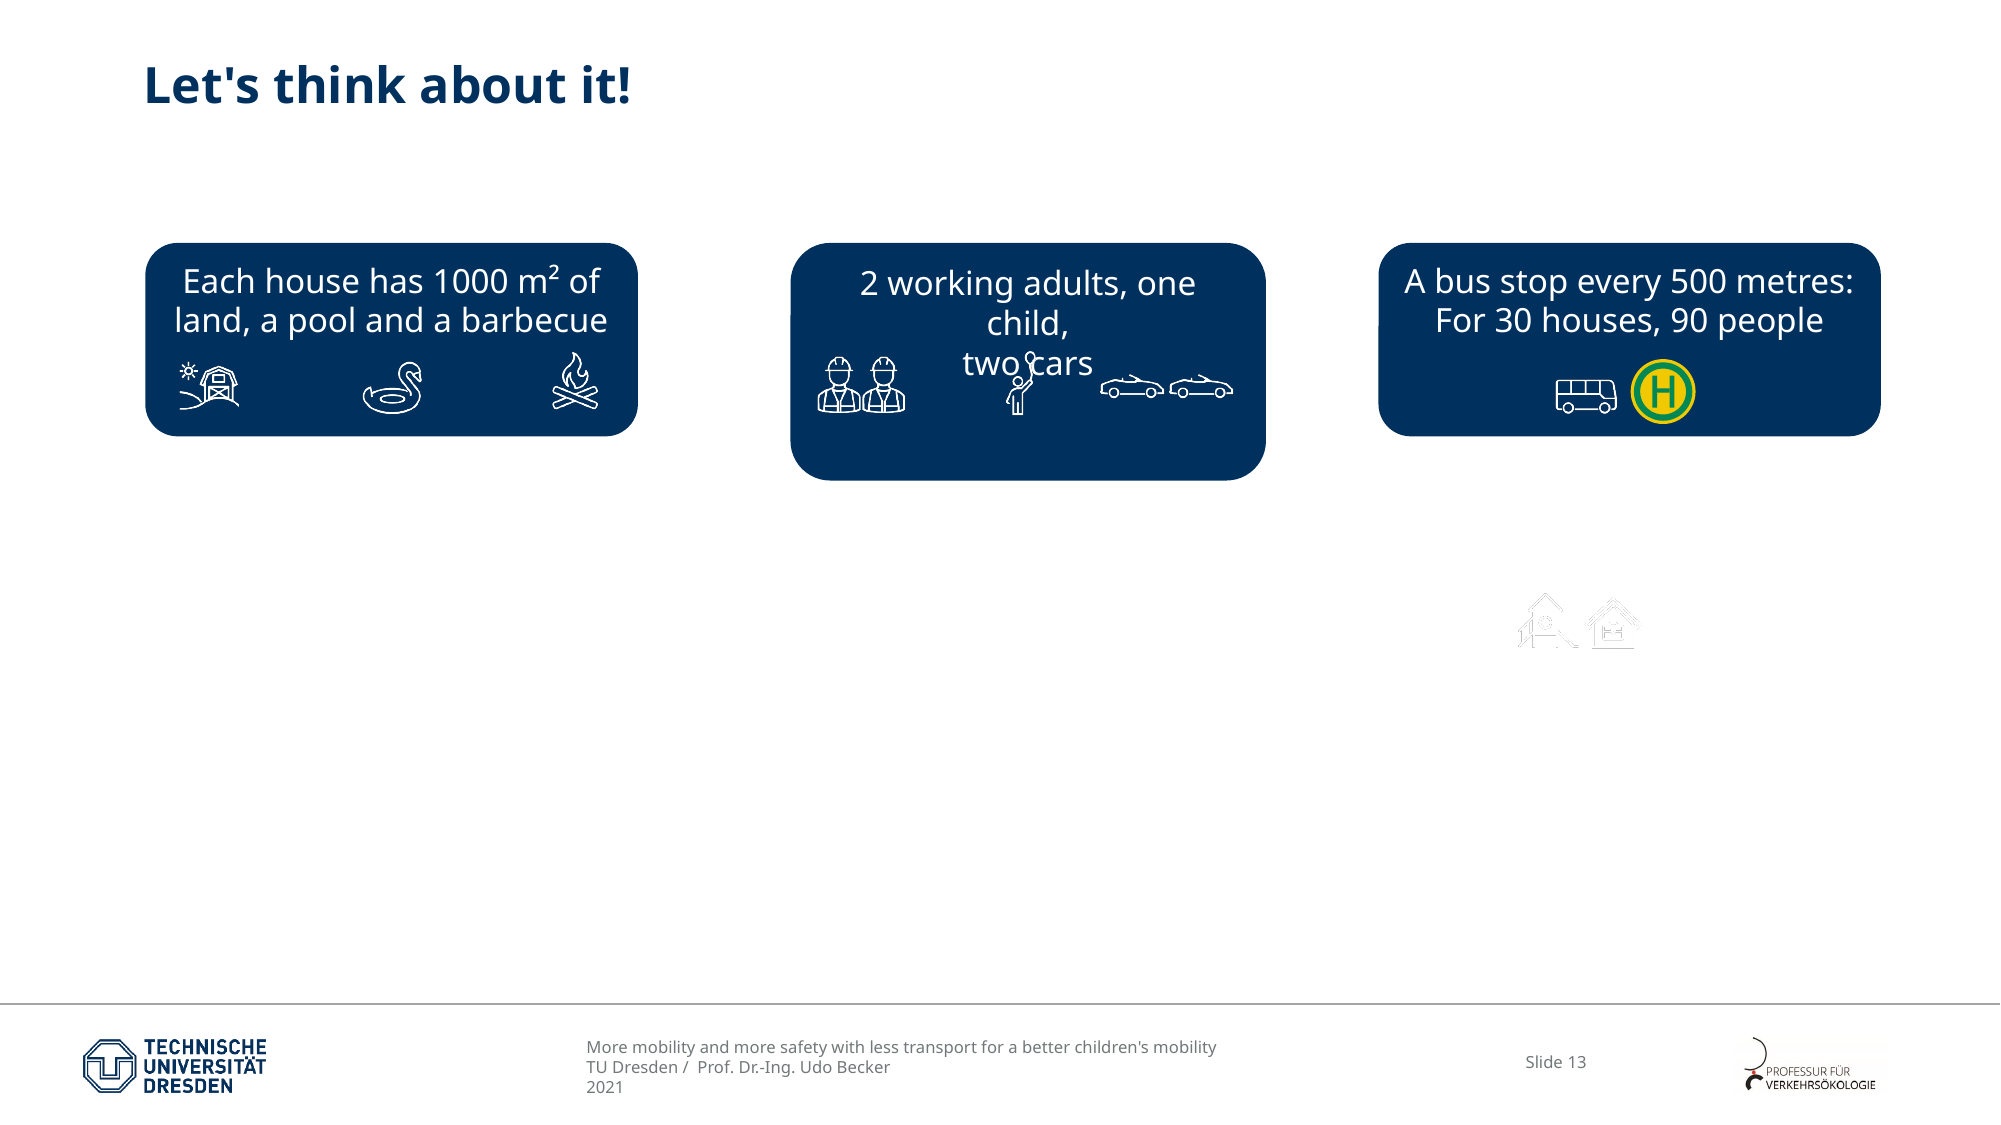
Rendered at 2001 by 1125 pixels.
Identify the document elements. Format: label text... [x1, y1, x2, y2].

picture [1553, 363, 1619, 429]
text_box Each house has 1000 m² of land, a pool and a barbecue [145, 242, 638, 437]
picture [806, 353, 916, 419]
text_box A bus stop every 500 metres: For 30 houses, 90 people [1378, 242, 1881, 437]
picture [987, 350, 1053, 416]
picture [1168, 353, 1234, 419]
picture [176, 355, 242, 421]
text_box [1515, 588, 1646, 656]
picture [359, 355, 425, 421]
picture [1733, 1037, 1889, 1093]
text_box 2 working adults, one child, two cars [790, 242, 1266, 481]
title Let's think about it! [143, 53, 1880, 167]
picture [542, 347, 608, 413]
picture [1099, 353, 1165, 419]
picture [83, 1039, 266, 1093]
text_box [1630, 359, 1696, 424]
